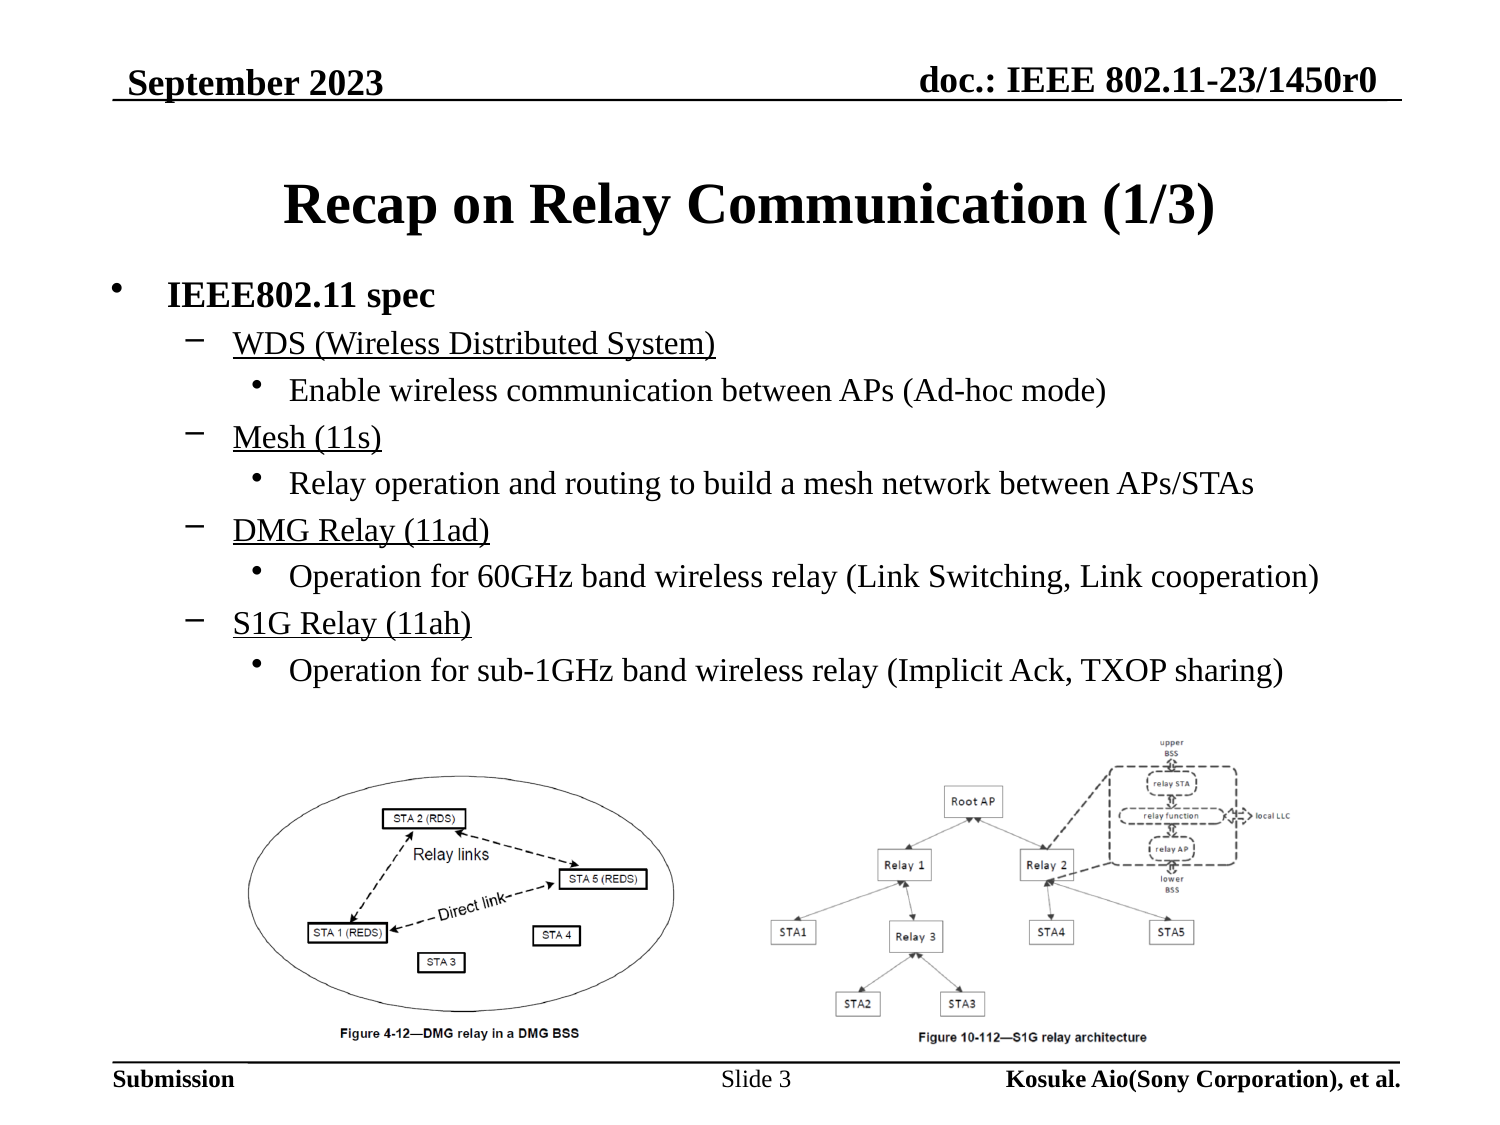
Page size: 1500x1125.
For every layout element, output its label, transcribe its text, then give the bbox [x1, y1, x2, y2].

title Recap on Relay Communication (1/3) [112, 112, 1388, 262]
picture [212, 762, 687, 1047]
slide_number Slide 3 [712, 1061, 801, 1093]
picture [741, 721, 1313, 1048]
footer Kosuke Aio(Sony Corporation), et al. [962, 1061, 1402, 1093]
list IEEE802.11 spec WDS (Wireless Distributed System) Enable wireless communication between APs (Ad-hoc mode) Mesh (11s) Relay operation and routing to build a mesh network between APs/STAs DMG Relay (11ad) Operation for 60GHz band wireless relay (Link Switching, Link cooperation) S1G Relay (11ah) Operation for sub-1GHz band wireless relay (Implicit Ack, TXOP sharing) [95, 262, 1417, 938]
